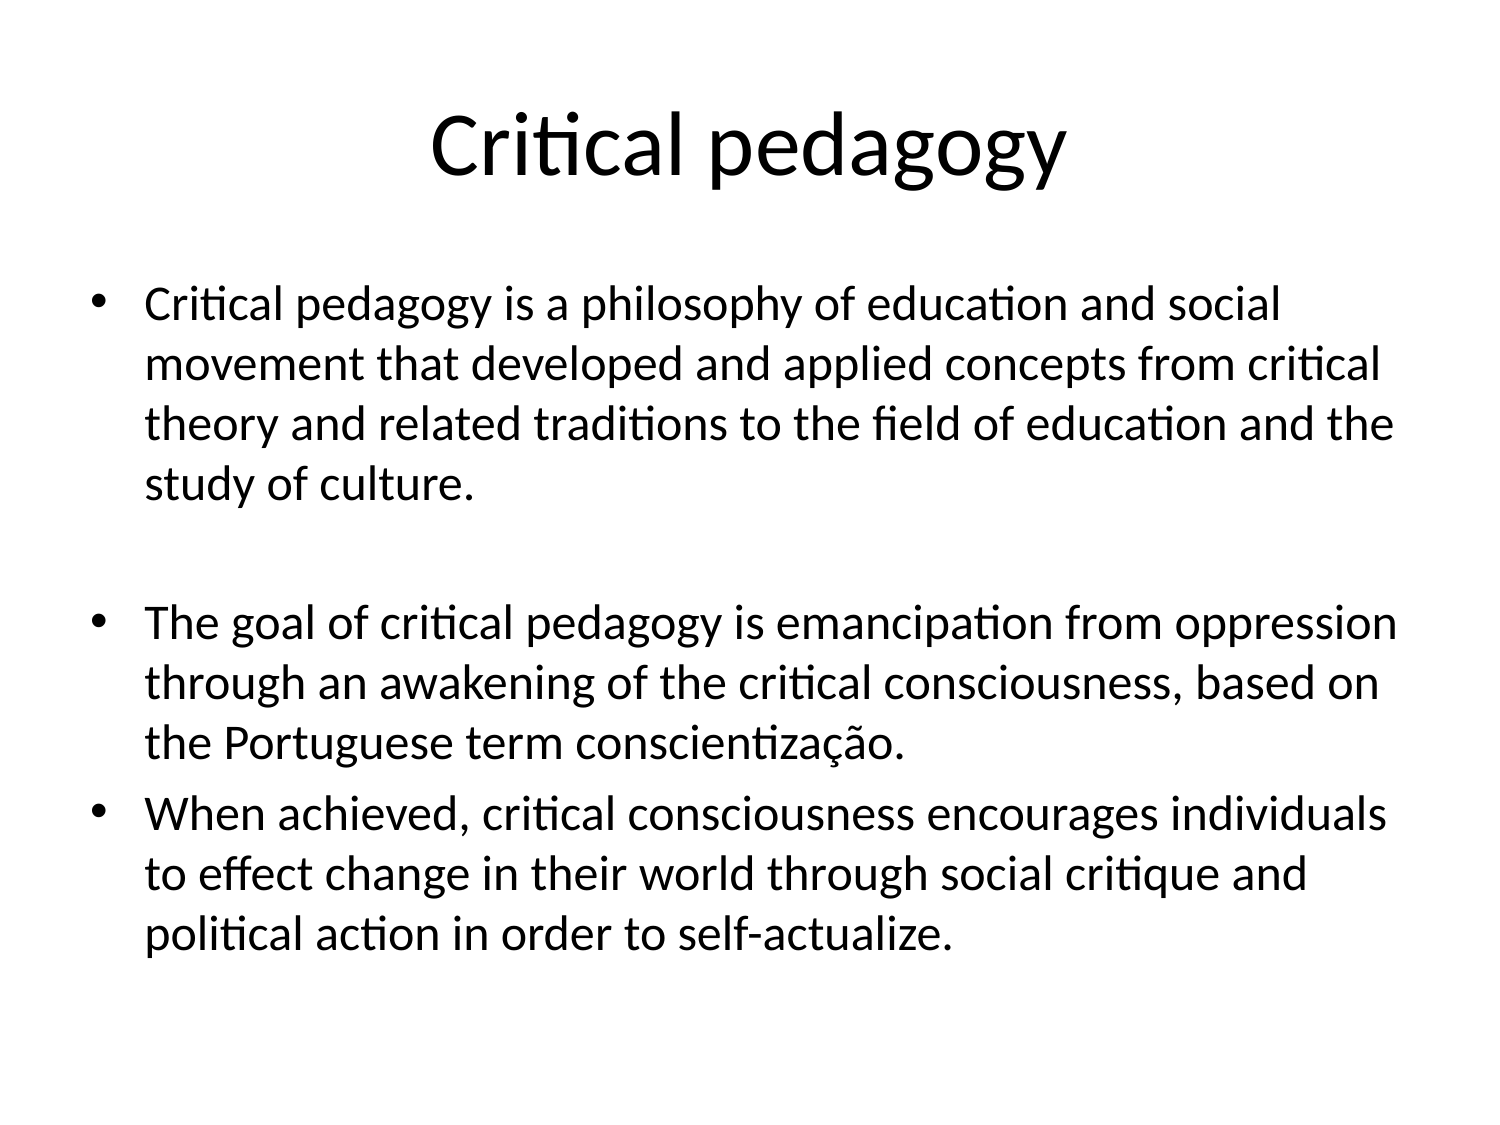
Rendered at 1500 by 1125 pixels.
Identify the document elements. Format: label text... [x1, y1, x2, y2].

title Critical pedagogy [75, 45, 1425, 233]
list Critical pedagogy is a philosophy of education and social movement that developed and applied concepts from critical theory and related traditions to the field of education and the study of culture. The goal of critical pedagogy is emancipation from oppression through an awakening of the critical consciousness, based on the Portuguese term conscientização. When achieved, critical consciousness encourages individuals to effect change in their world through social critique and political action in order to self-actualize. [75, 262, 1425, 1005]
